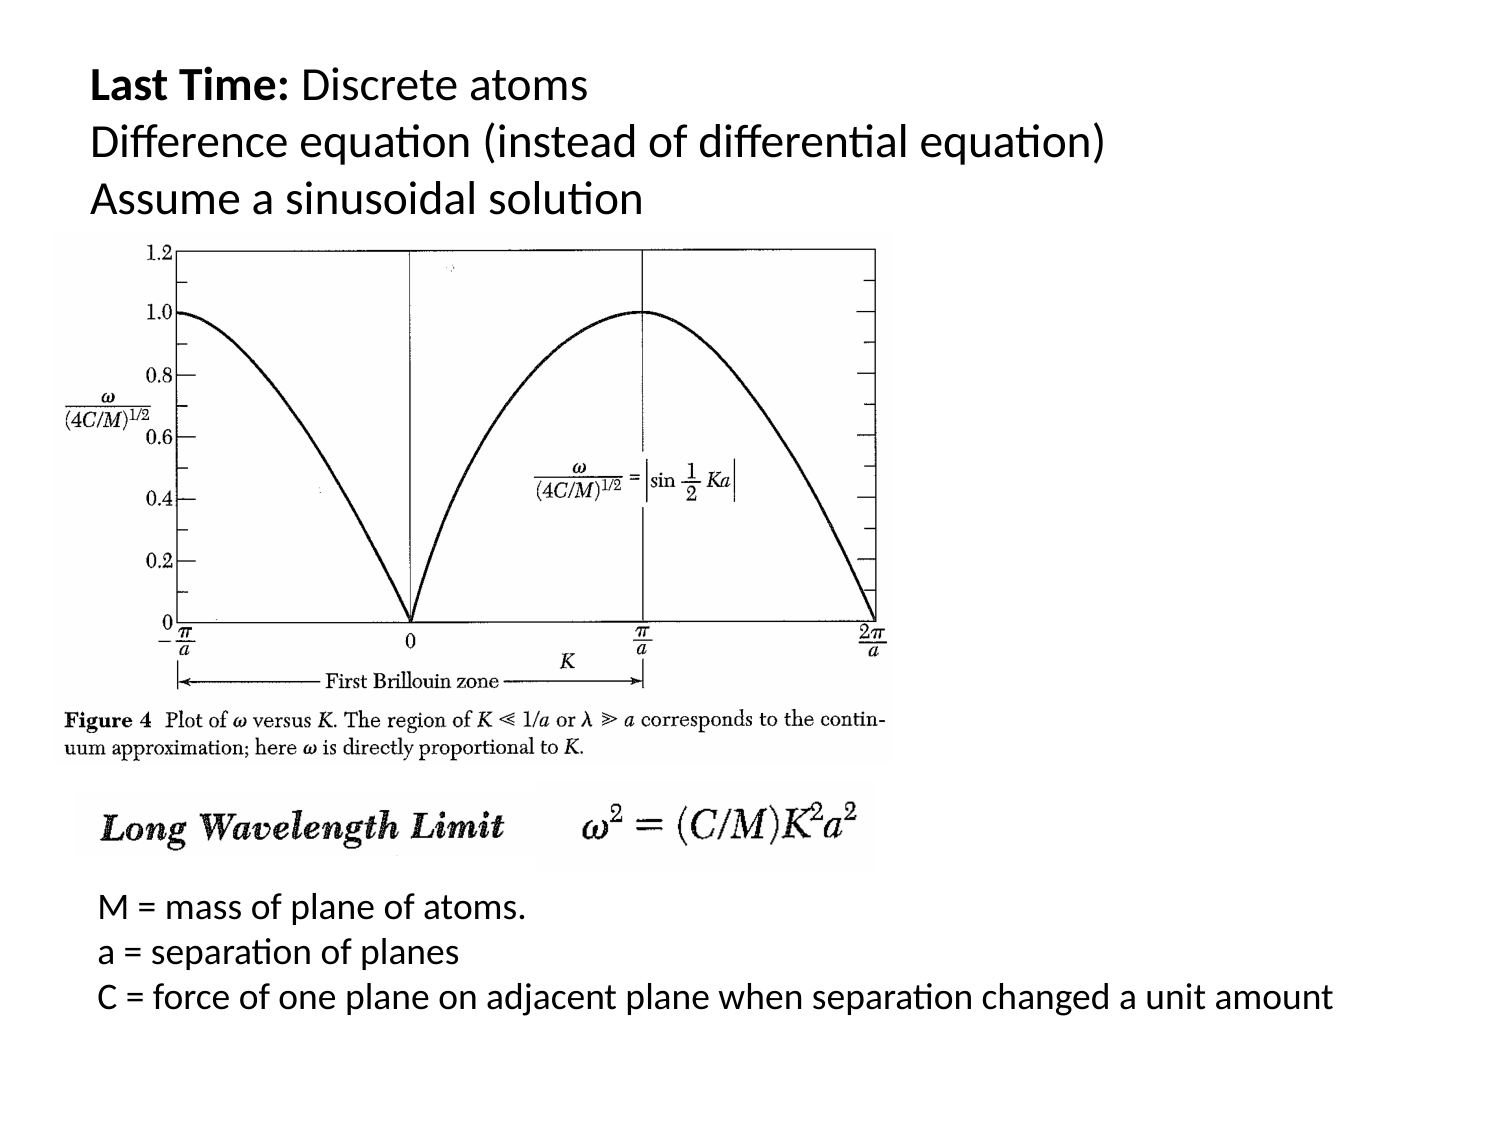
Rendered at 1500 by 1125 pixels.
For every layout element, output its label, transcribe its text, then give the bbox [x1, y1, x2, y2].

picture [74, 780, 876, 873]
text_box M = mass of plane of atoms. a = separation of planes C = force of one plane on adjacent plane when separation changed a unit amount [82, 874, 1351, 1025]
title Last Time: Discrete atoms Difference equation (instead of differential equation) Assume a sinusoidal solution [75, 45, 1425, 233]
picture [52, 232, 893, 765]
